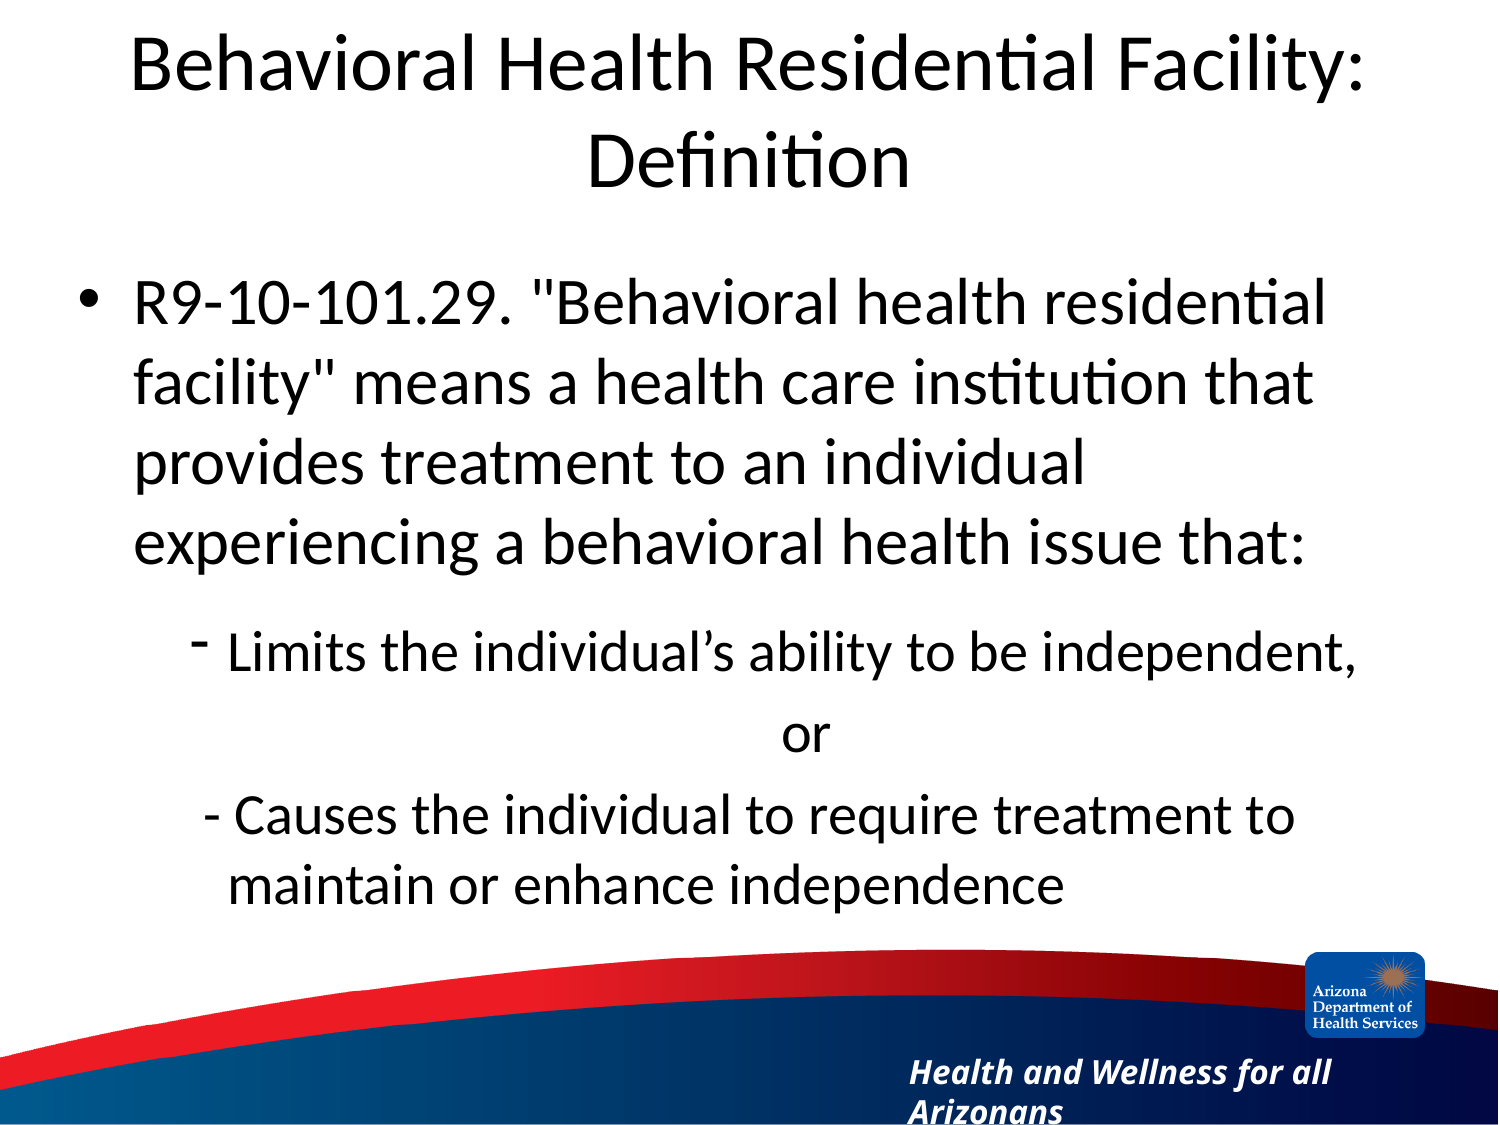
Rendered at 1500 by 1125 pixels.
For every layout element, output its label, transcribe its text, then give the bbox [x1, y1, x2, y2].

picture [0, 924, 1500, 1125]
title Behavioral Health Residential Facility: Definition [75, 0, 1425, 213]
list R9-10-101.29. "Behavioral health residential facility" means a health care institution that provides treatment to an individual experiencing a behavioral health issue that: Limits the individual’s ability to be independent, or - Causes the individual to require treatment to maintain or enhance independence [62, 249, 1425, 1050]
